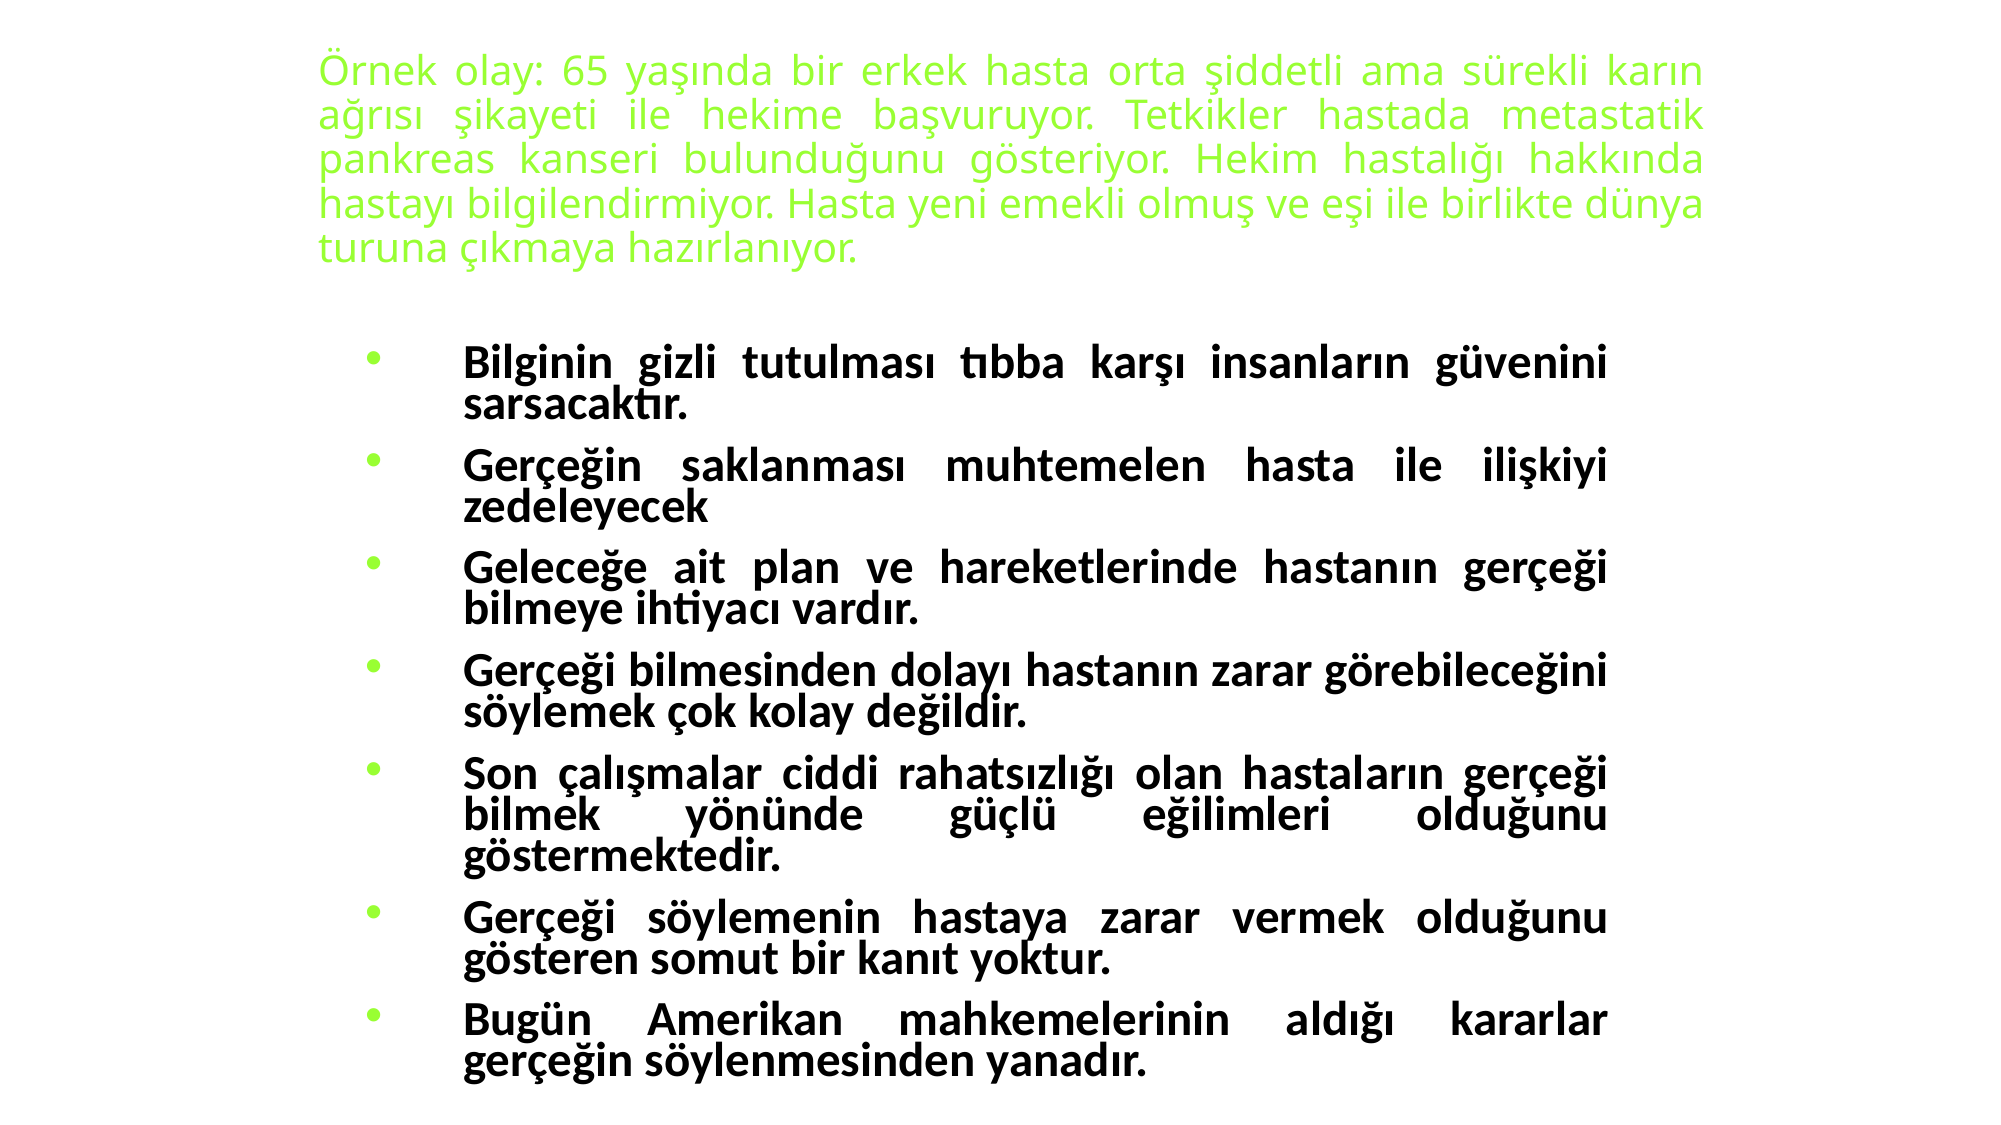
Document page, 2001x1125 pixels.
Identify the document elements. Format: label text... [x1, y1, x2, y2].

title Örnek olay: 65 yaşında bir erkek hasta orta şiddetli ama sürekli karın ağrısı şikayeti ile hekime başvuruyor. Tetkikler hastada metastatik pankreas kanseri bulunduğunu gösteriyor. Hekim hastalığı hakkında hastayı bilgilendirmiyor. Hasta yeni emekli olmuş ve eşi ile birlikte dünya turuna çıkmaya hazırlanıyor. [303, 42, 1721, 279]
list Bilginin gizli tutulması tıbba karşı insanların güvenini sarsacaktır. Gerçeğin saklanması muhtemelen hasta ile ilişkiyi zedeleyecek Geleceğe ait plan ve hareketlerinde hastanın gerçeği bilmeye ihtiyacı vardır. Gerçeği bilmesinden dolayı hastanın zarar görebileceğini söylemek çok kolay değildir. Son çalışmalar ciddi rahatsızlığı olan hastaların gerçeği bilmek yönünde güçlü eğilimleri olduğunu göstermektedir. Gerçeği söylemenin hastaya zarar vermek olduğunu gösteren somut bir kanıt yoktur. Bugün Amerikan mahkemelerinin aldığı kararlar gerçeğin söylenmesinden yanadır. [350, 338, 1626, 1094]
